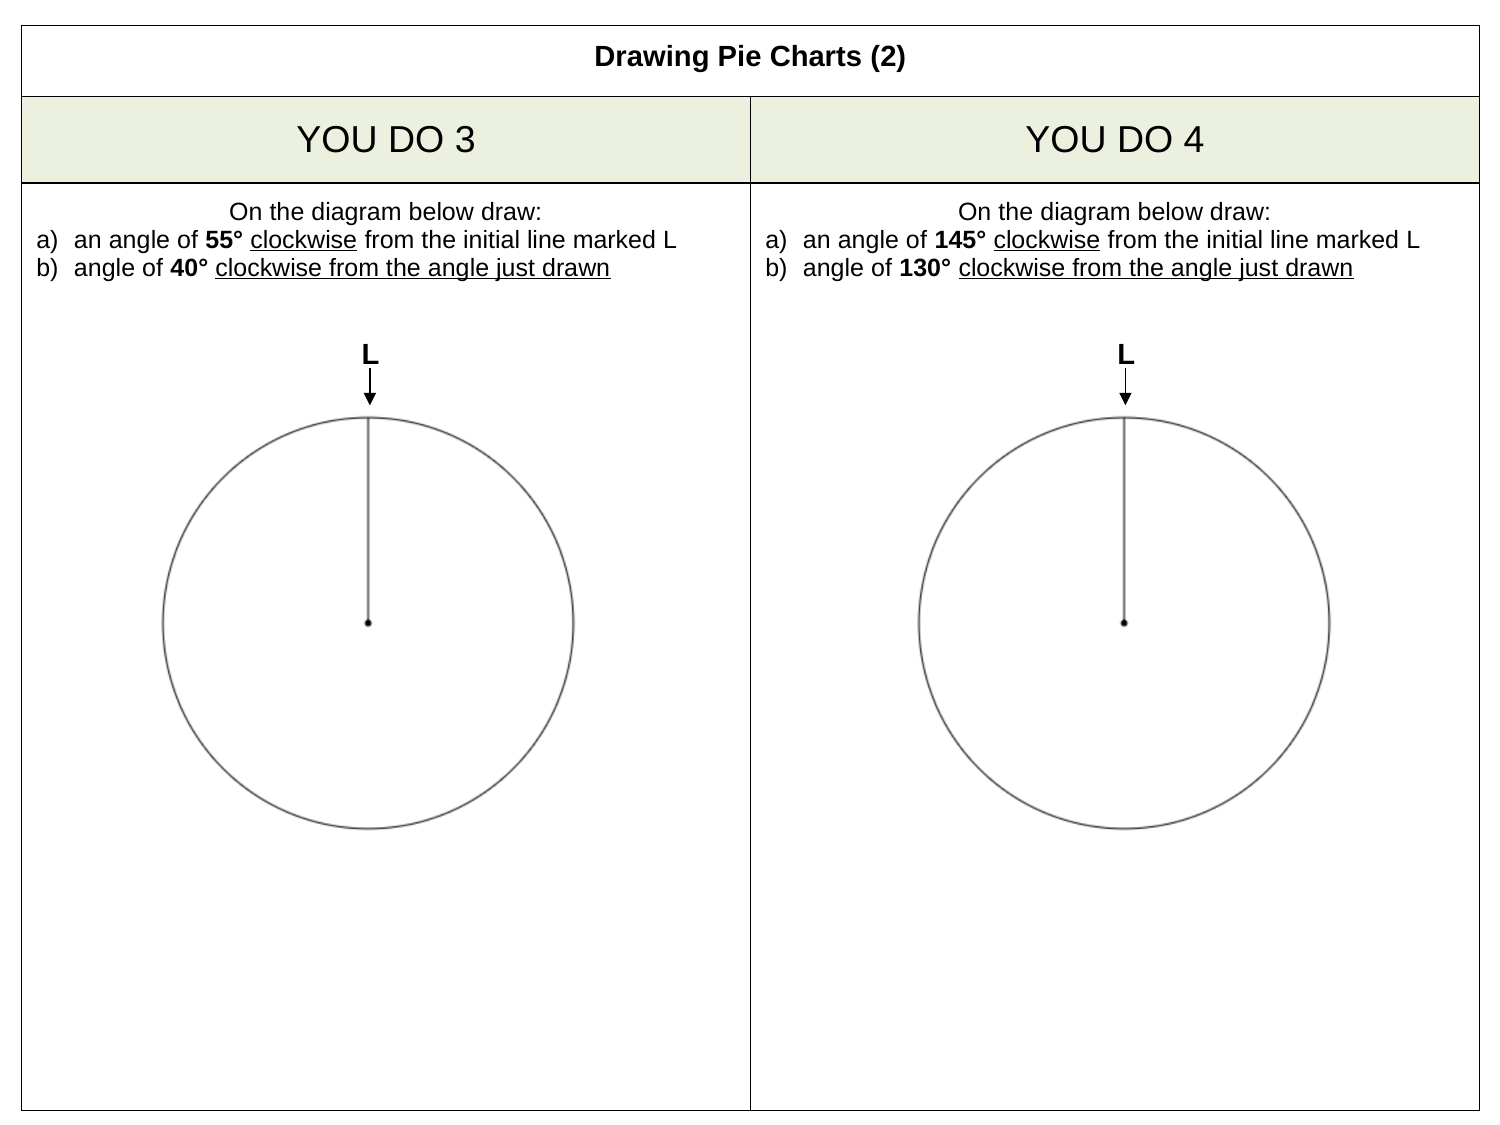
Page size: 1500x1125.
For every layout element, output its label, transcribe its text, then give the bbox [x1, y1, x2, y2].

table_header Drawing Pie Charts (2) [22, 26, 1479, 96]
picture [903, 403, 1352, 852]
table_cell YOU DO 3 [22, 97, 750, 182]
table_cell On the diagram below draw: an angle of 55° clockwise from the initial line marked L angle of 40° clockwise from the angle just drawn [22, 184, 750, 1110]
table_cell On the diagram below draw: an angle of 145° clockwise from the initial line marked L angle of 130° clockwise from the angle just drawn [751, 184, 1479, 1110]
text_box L [1102, 328, 1150, 378]
text_box L [346, 328, 395, 378]
table_cell YOU DO 4 [751, 97, 1479, 182]
picture [148, 403, 597, 852]
